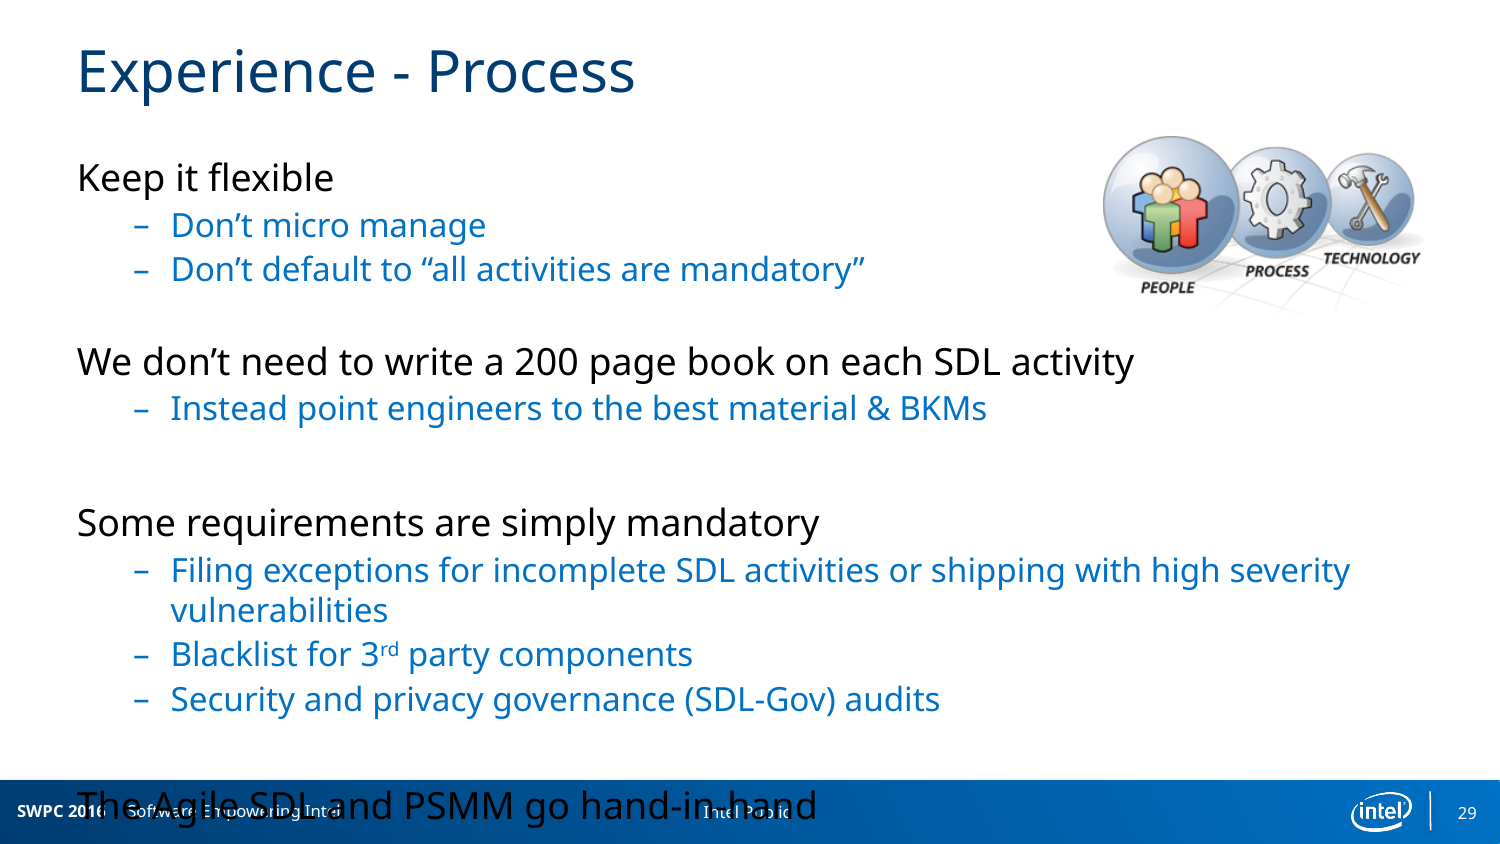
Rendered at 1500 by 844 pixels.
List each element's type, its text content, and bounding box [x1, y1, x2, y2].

picture [1103, 136, 1425, 324]
title Experience - Process [76, 34, 1410, 154]
slide_number 29 [1439, 800, 1477, 827]
list Keep it flexible Don’t micro manage Don’t default to “all activities are mandatory” We don’t need to write a 200 page book on each SDL activity Instead point engineers to the best material & BKMs Some requirements are simply mandatory Filing exceptions for incomplete SDL activities or shipping with high severity vulnerabilities Blacklist for 3rd party components Security and privacy governance (SDL-Gov) audits The Agile SDL and PSMM go hand-in-hand [76, 154, 1381, 765]
picture [1351, 792, 1412, 832]
